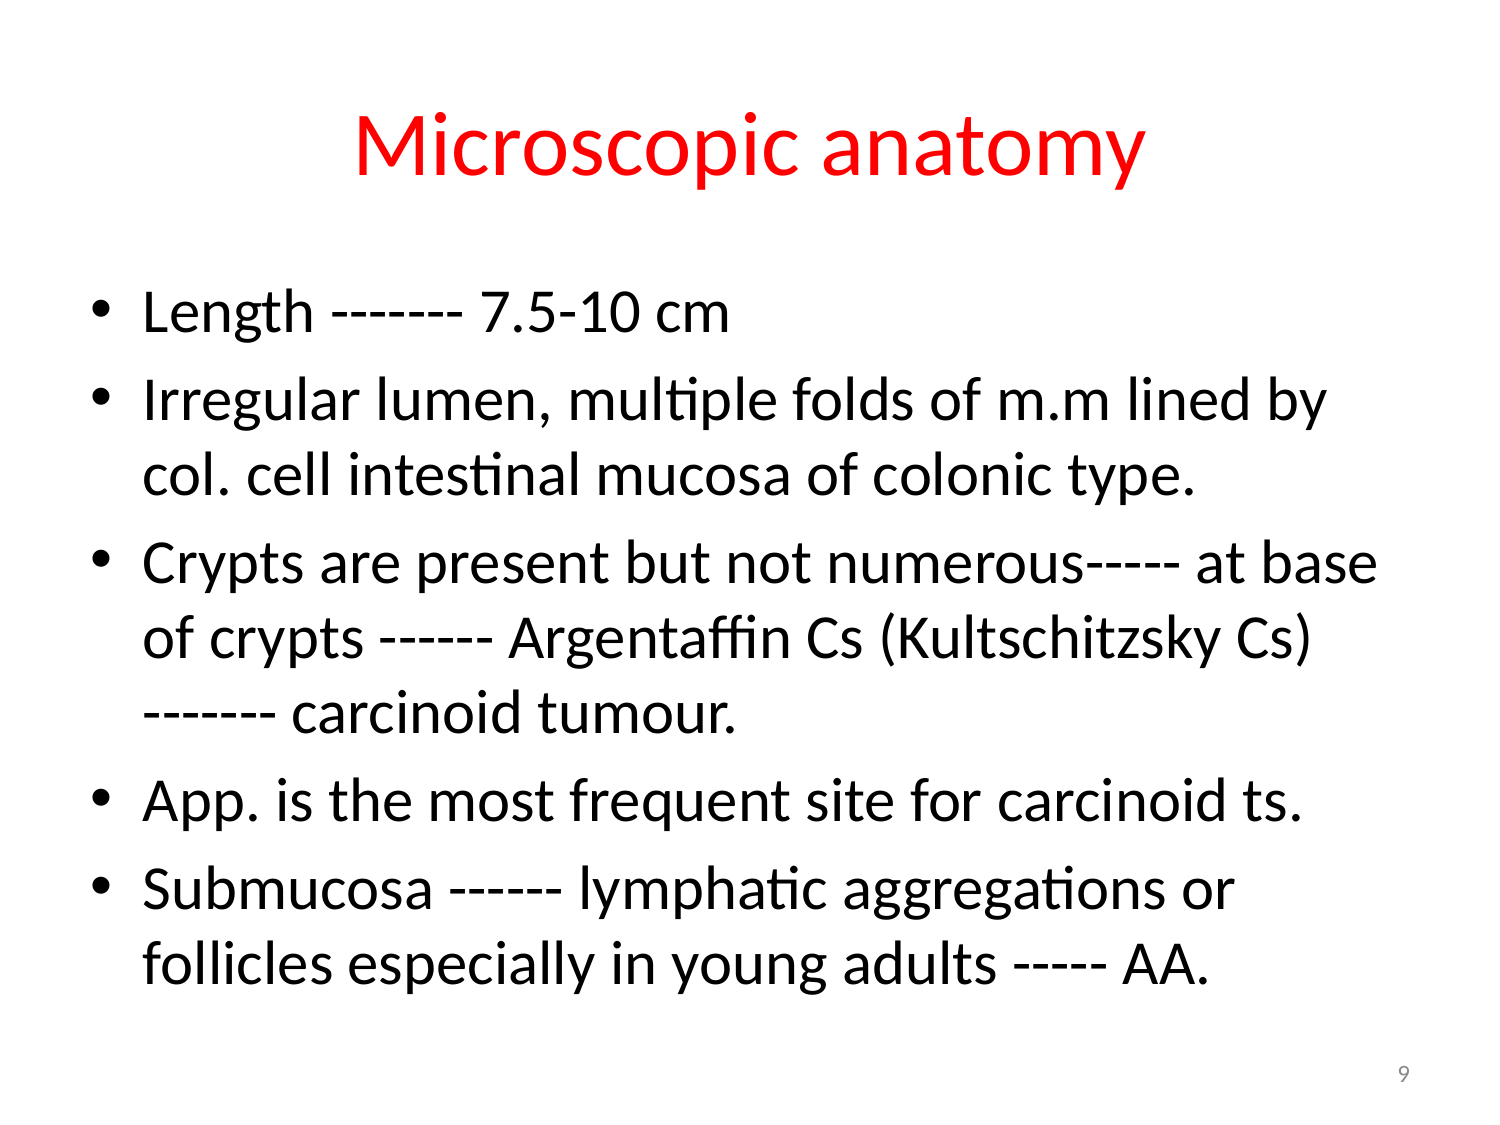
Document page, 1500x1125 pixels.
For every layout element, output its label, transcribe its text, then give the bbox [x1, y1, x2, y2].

title Microscopic anatomy [75, 45, 1425, 233]
slide_number 9 [1074, 1042, 1425, 1103]
list Length ------- 7.5-10 cm Irregular lumen, multiple folds of m.m lined by col. cell intestinal mucosa of colonic type. Crypts are present but not numerous----- at base of crypts ------ Argentaffin Cs (Kultschitzsky Cs) ------- carcinoid tumour. App. is the most frequent site for carcinoid ts. Submucosa ------ lymphatic aggregations or follicles especially in young adults ----- AA. [75, 262, 1425, 1005]
